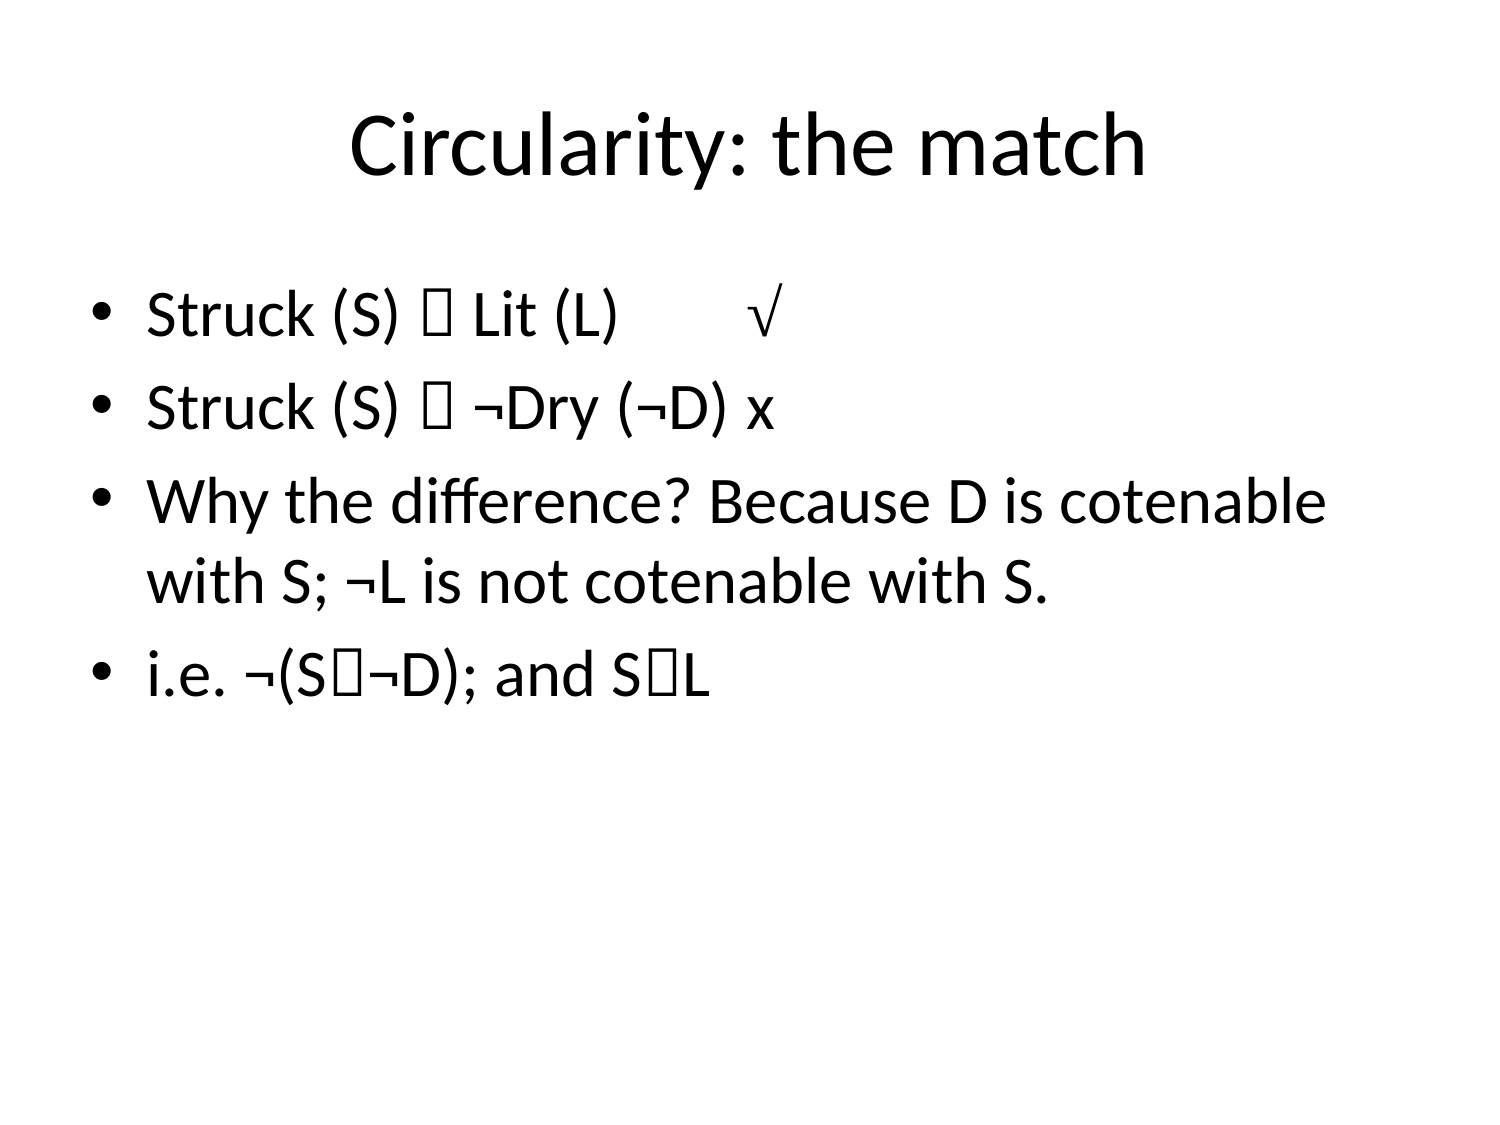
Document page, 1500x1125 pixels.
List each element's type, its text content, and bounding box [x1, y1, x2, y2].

title Circularity: the match [75, 45, 1425, 233]
list Struck (S)  Lit (L) √ Struck (S)  ¬Dry (¬D) x Why the difference? Because D is cotenable with S; ¬L is not cotenable with S. i.e. ¬(S¬D); and SL [75, 262, 1425, 1005]
